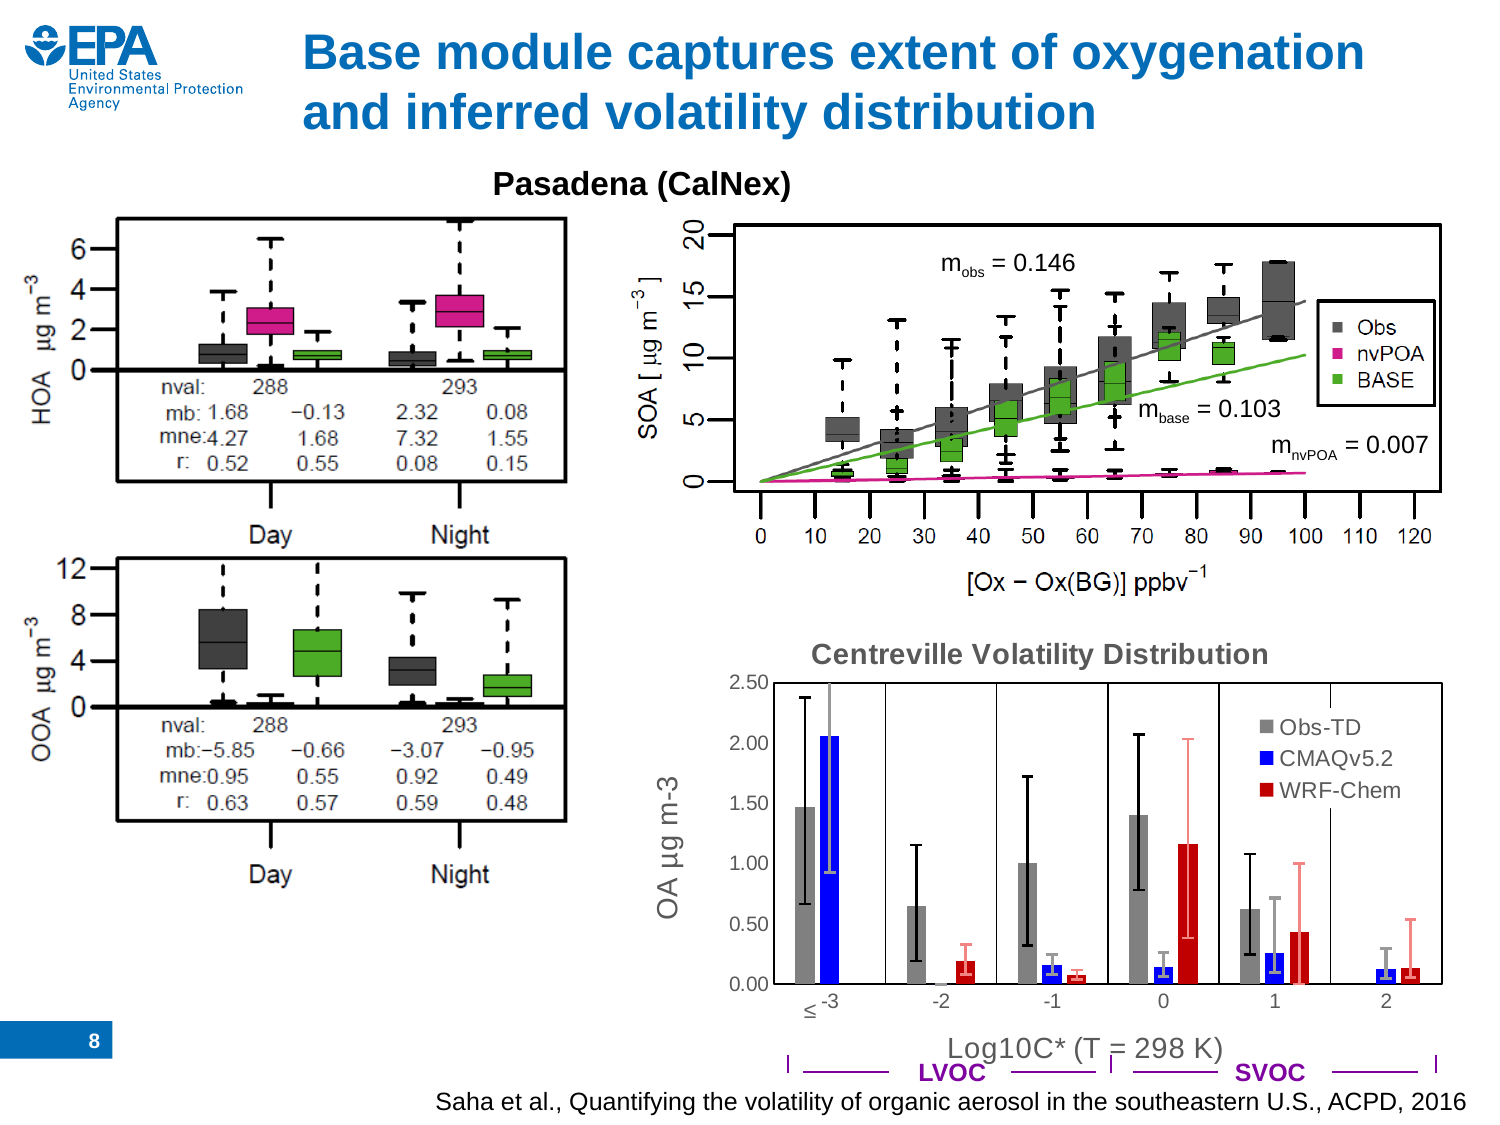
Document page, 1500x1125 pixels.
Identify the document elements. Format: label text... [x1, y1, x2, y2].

picture [621, 207, 1447, 607]
text_box LVOC SVOC [903, 1049, 1479, 1094]
picture [1, 193, 574, 925]
text_box Pasadena (CalNex) [477, 155, 807, 210]
chart [618, 611, 1463, 1081]
slide_number 7 [0, 1021, 100, 1059]
text_box Saha et al., Quantifying the volatility of organic aerosol in the southeastern U.S., ACPD, 2016 [420, 1078, 1485, 1124]
title Base module captures extent of oxygenation and inferred volatility distribution [287, 12, 1463, 163]
